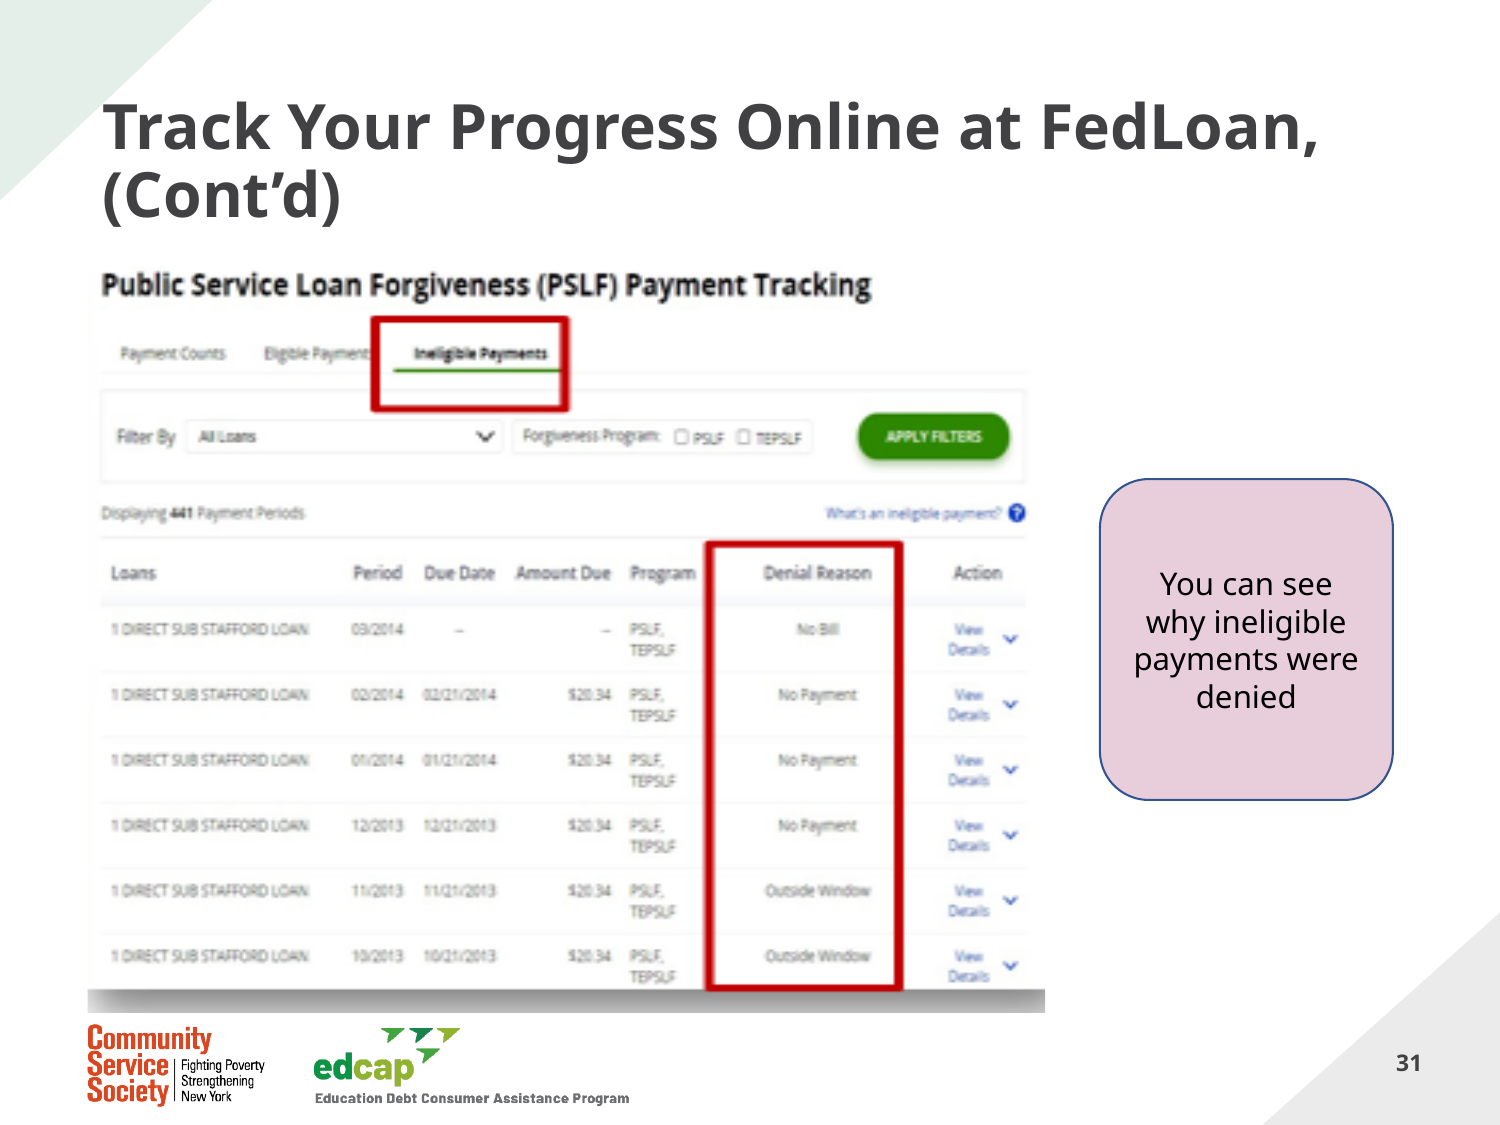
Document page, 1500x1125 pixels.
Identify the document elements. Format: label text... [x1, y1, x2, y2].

text_box You can see why ineligible payments were denied [1098, 478, 1394, 801]
picture [312, 1026, 688, 1109]
picture [87, 1024, 265, 1107]
slide_number 31 [1100, 1040, 1438, 1101]
picture [87, 266, 1046, 1013]
title Track Your Progress Online at FedLoan, (Cont’d) [87, 37, 1413, 239]
